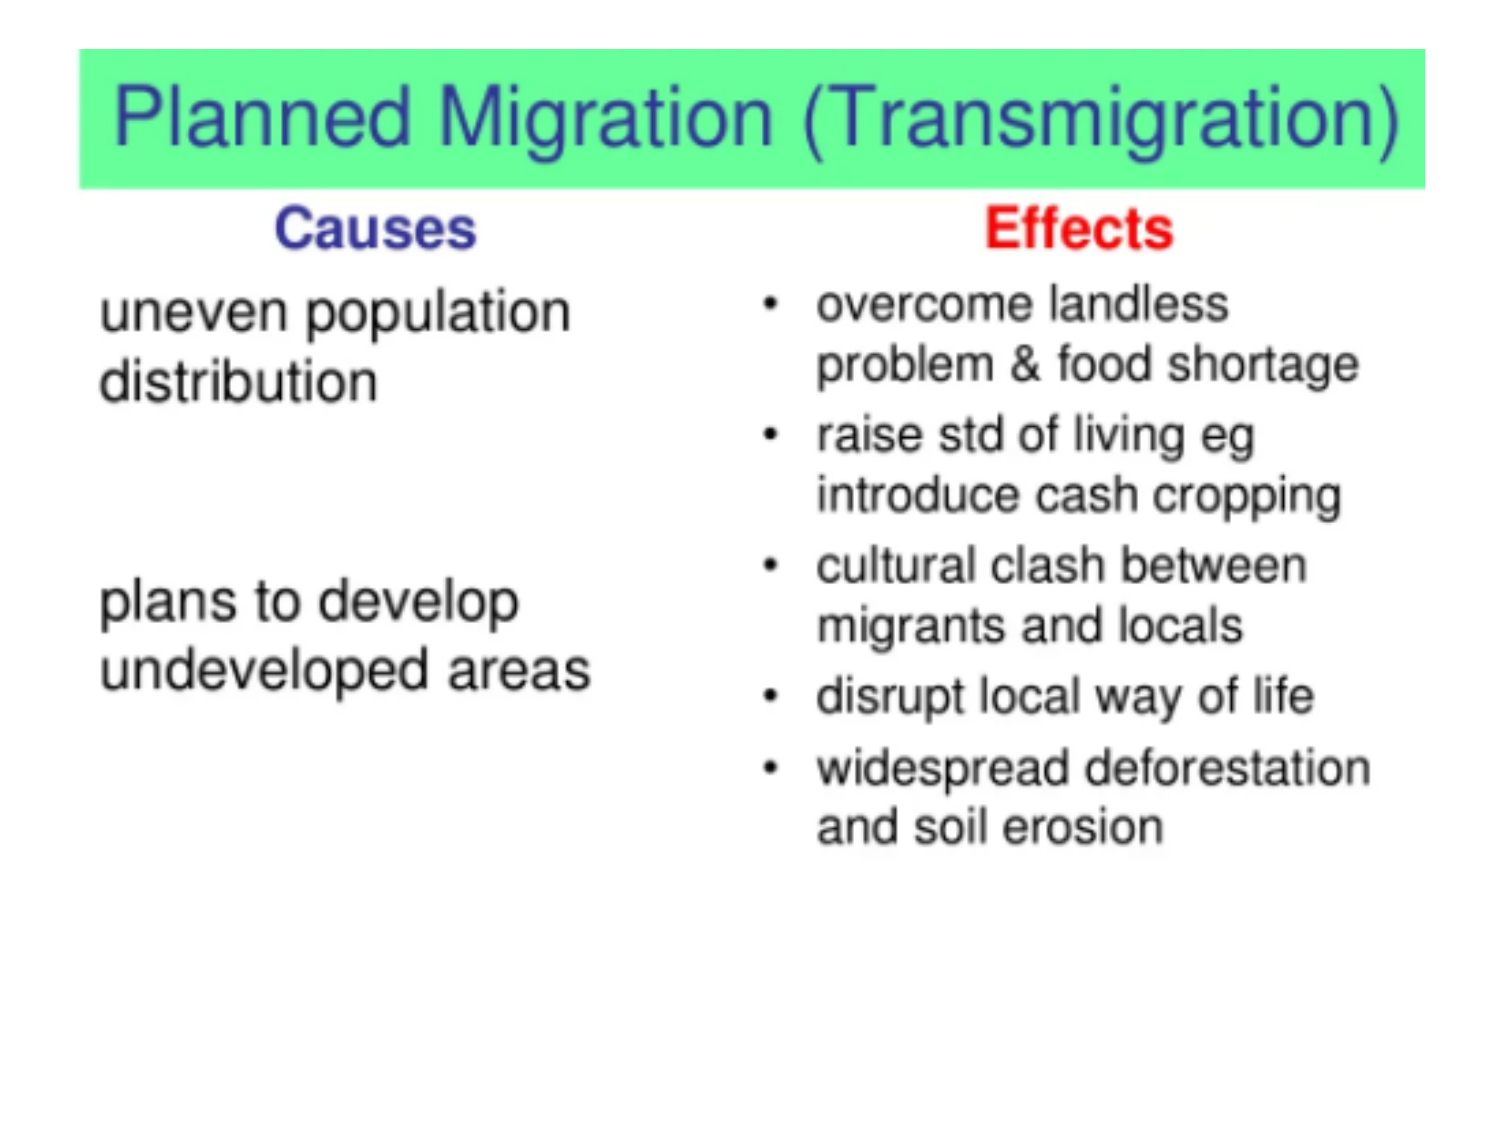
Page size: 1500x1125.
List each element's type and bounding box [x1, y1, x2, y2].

list [74, 49, 1426, 864]
